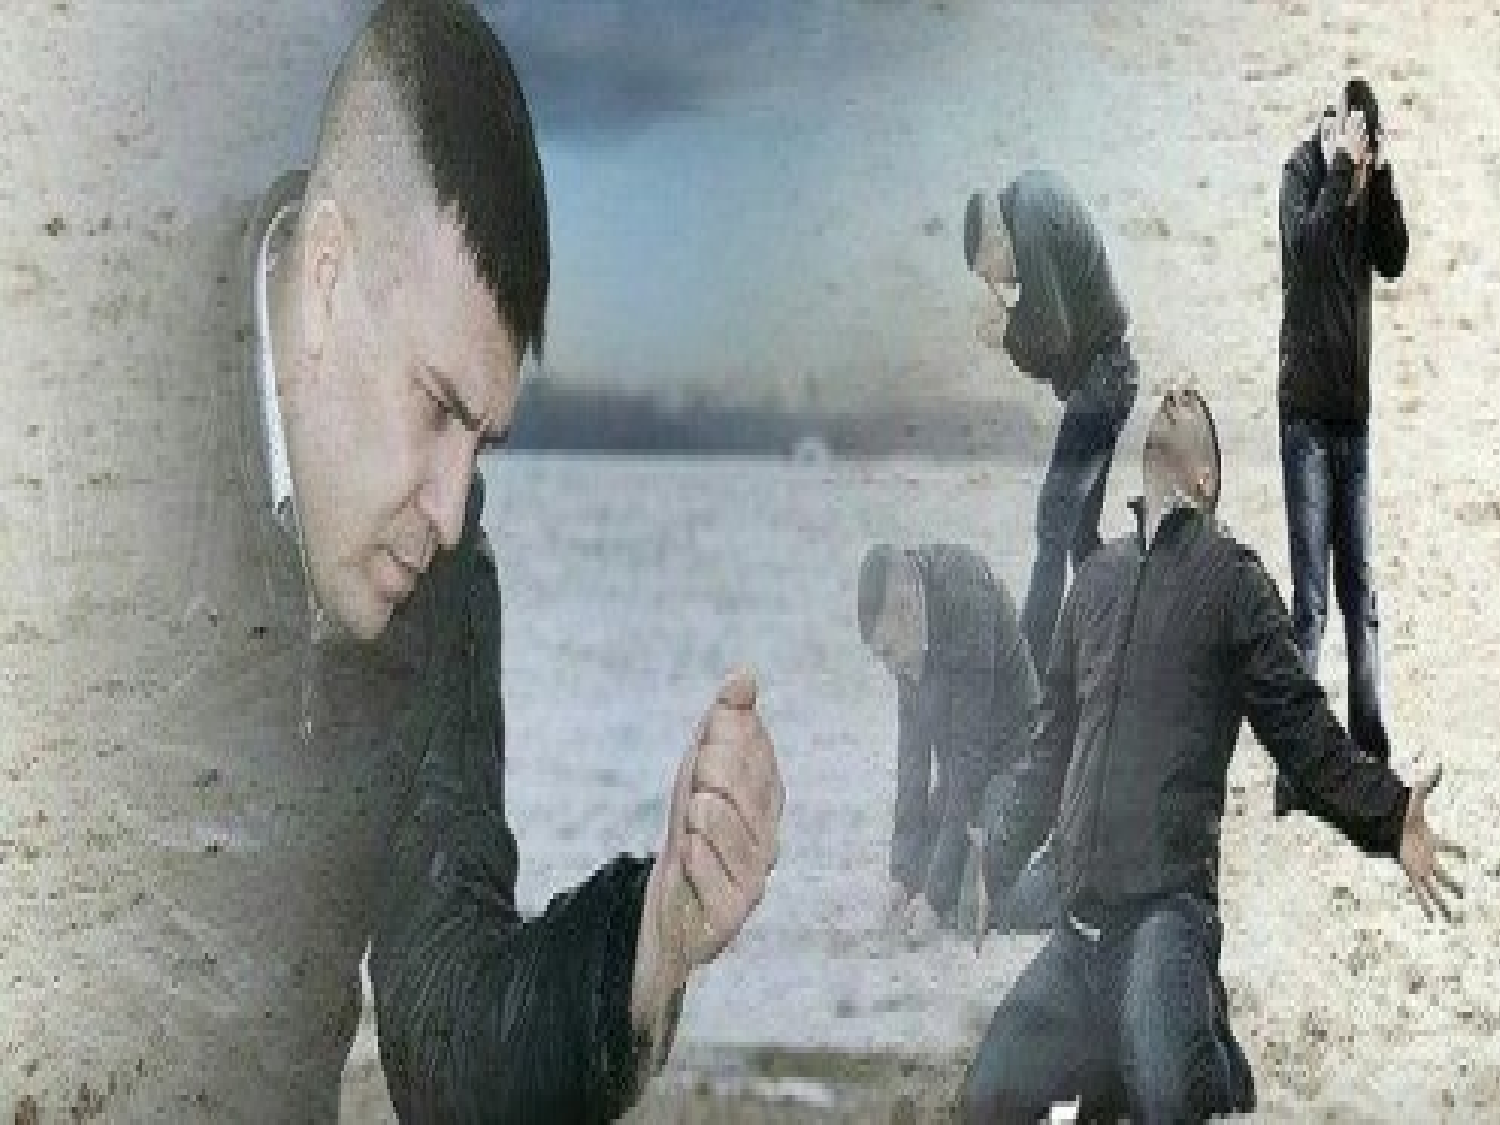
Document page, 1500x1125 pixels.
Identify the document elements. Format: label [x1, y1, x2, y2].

list [0, 0, 1500, 1125]
